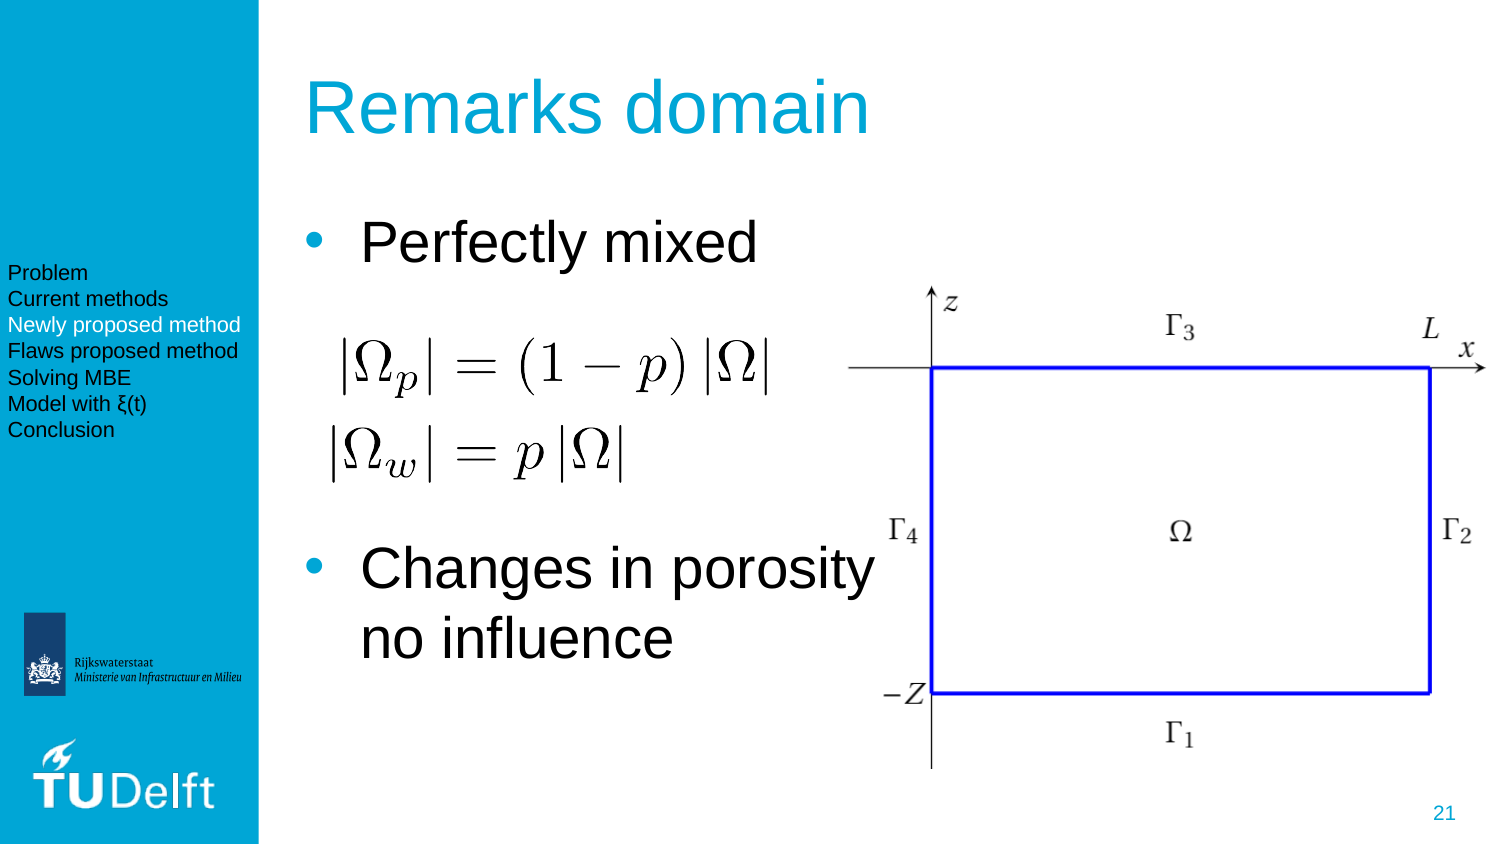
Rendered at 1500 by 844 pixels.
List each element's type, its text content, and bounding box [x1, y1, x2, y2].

text_box Problem Current methods Newly proposed method Flaws proposed method Solving MBE Model with ξ(t) Conclusion [0, 251, 268, 450]
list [803, 260, 1500, 769]
picture [25, 614, 64, 695]
text_box Perfectly mixed Changes in porosity no influence [289, 196, 1455, 769]
title Remarks domain [289, 33, 1455, 175]
picture [332, 336, 768, 483]
